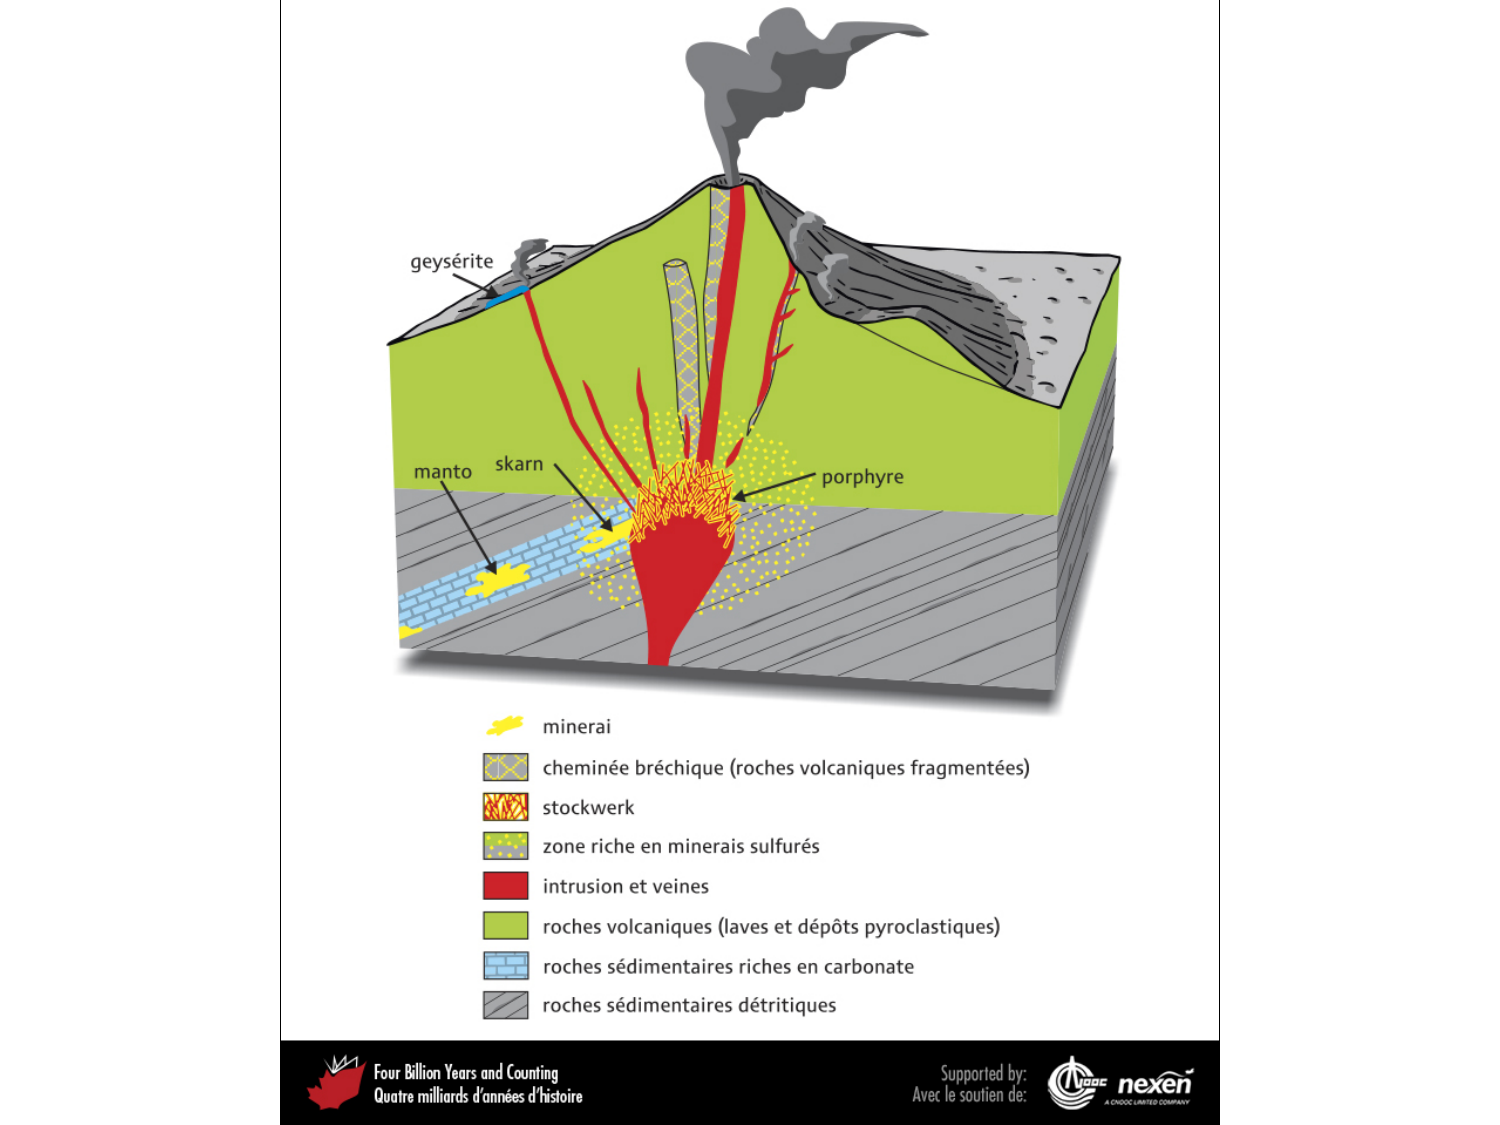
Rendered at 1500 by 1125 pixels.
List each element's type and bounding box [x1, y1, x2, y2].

picture [281, 0, 1219, 1125]
